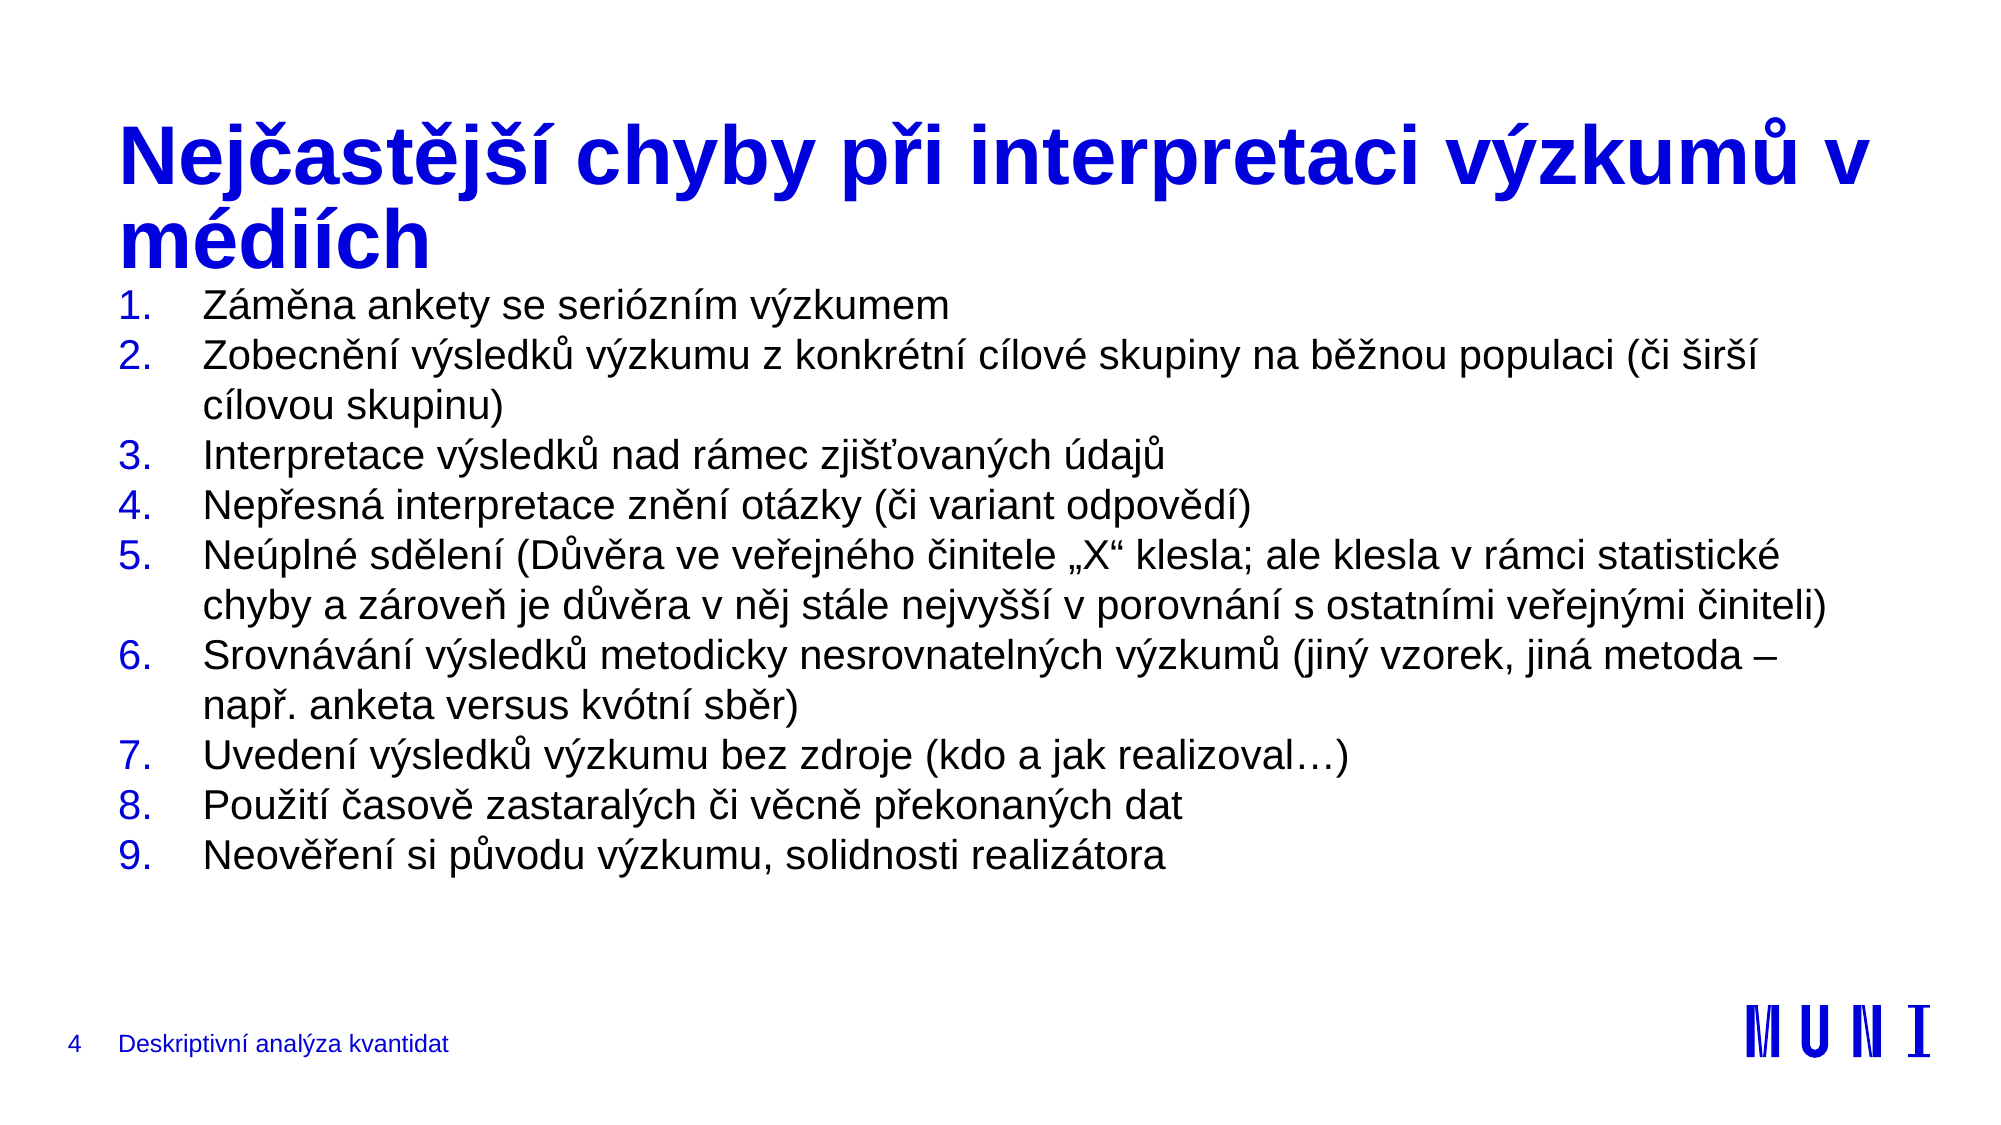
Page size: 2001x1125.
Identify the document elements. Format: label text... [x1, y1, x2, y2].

slide_number 4 [67, 1021, 110, 1063]
title Nejčastější chyby při interpretaci výzkumů v médiích [118, 118, 1883, 193]
footer Deskriptivní analýza kvantidat [118, 1021, 1418, 1063]
list Záměna ankety se seriózním výzkumem Zobecnění výsledků výzkumu z konkrétní cílové skupiny na běžnou populaci (či širší cílovou skupinu) Interpretace výsledků nad rámec zjišťovaných údajů Nepřesná interpretace znění otázky (či variant odpovědí) Neúplné sdělení (Důvěra ve veřejného činitele „X“ klesla; ale klesla v rámci statistické chyby a zároveň je důvěra v něj stále nejvyšší v porovnání s ostatními veřejnými činiteli) Srovnávání výsledků metodicky nesrovnatelných výzkumů (jiný vzorek, jiná metoda – např. anketa versus kvótní sběr) Uvedení výsledků výzkumu bez zdroje (kdo a jak realizoval…) Použití časově zastaralých či věcně překonaných dat Neověření si původu výzkumu, solidnosti realizátora [118, 277, 1883, 957]
